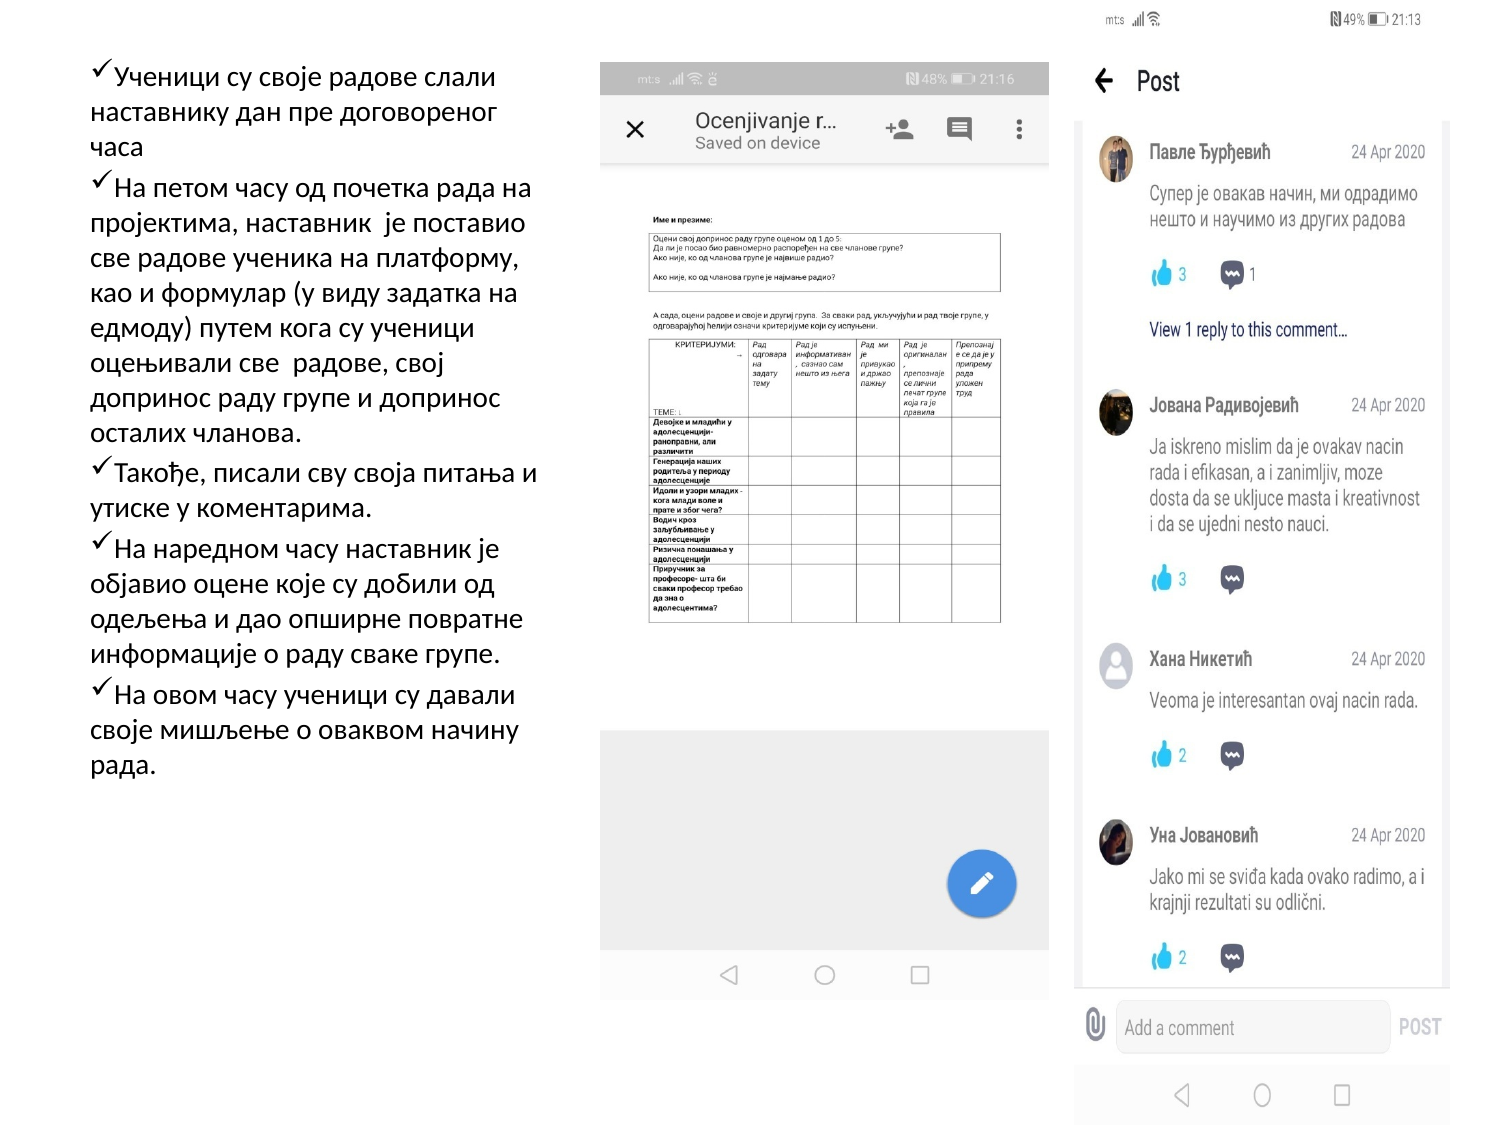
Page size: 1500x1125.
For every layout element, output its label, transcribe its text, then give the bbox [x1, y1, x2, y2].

list Ученици су своје радове слали наставнику дан пре договореног часа На петом часу од почетка рада на пројектима, наставник је поставио све радове ученика на платформу, као и формулар (у виду задатка на едмоду) путем кога су ученици оцењивали све радове, свој допринос раду групе и допринос осталих чланова. Такође, писали сву своја питања и утиске у коментарима. На наредном часу наставник је објавио оцене које су добили од одељења и дао опширне повратне информације о раду сваке групе. На овом часу ученици су давали своје мишљење о оваквом начину рада. [75, 50, 569, 1005]
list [599, 62, 1049, 1001]
picture [1074, 0, 1451, 1125]
